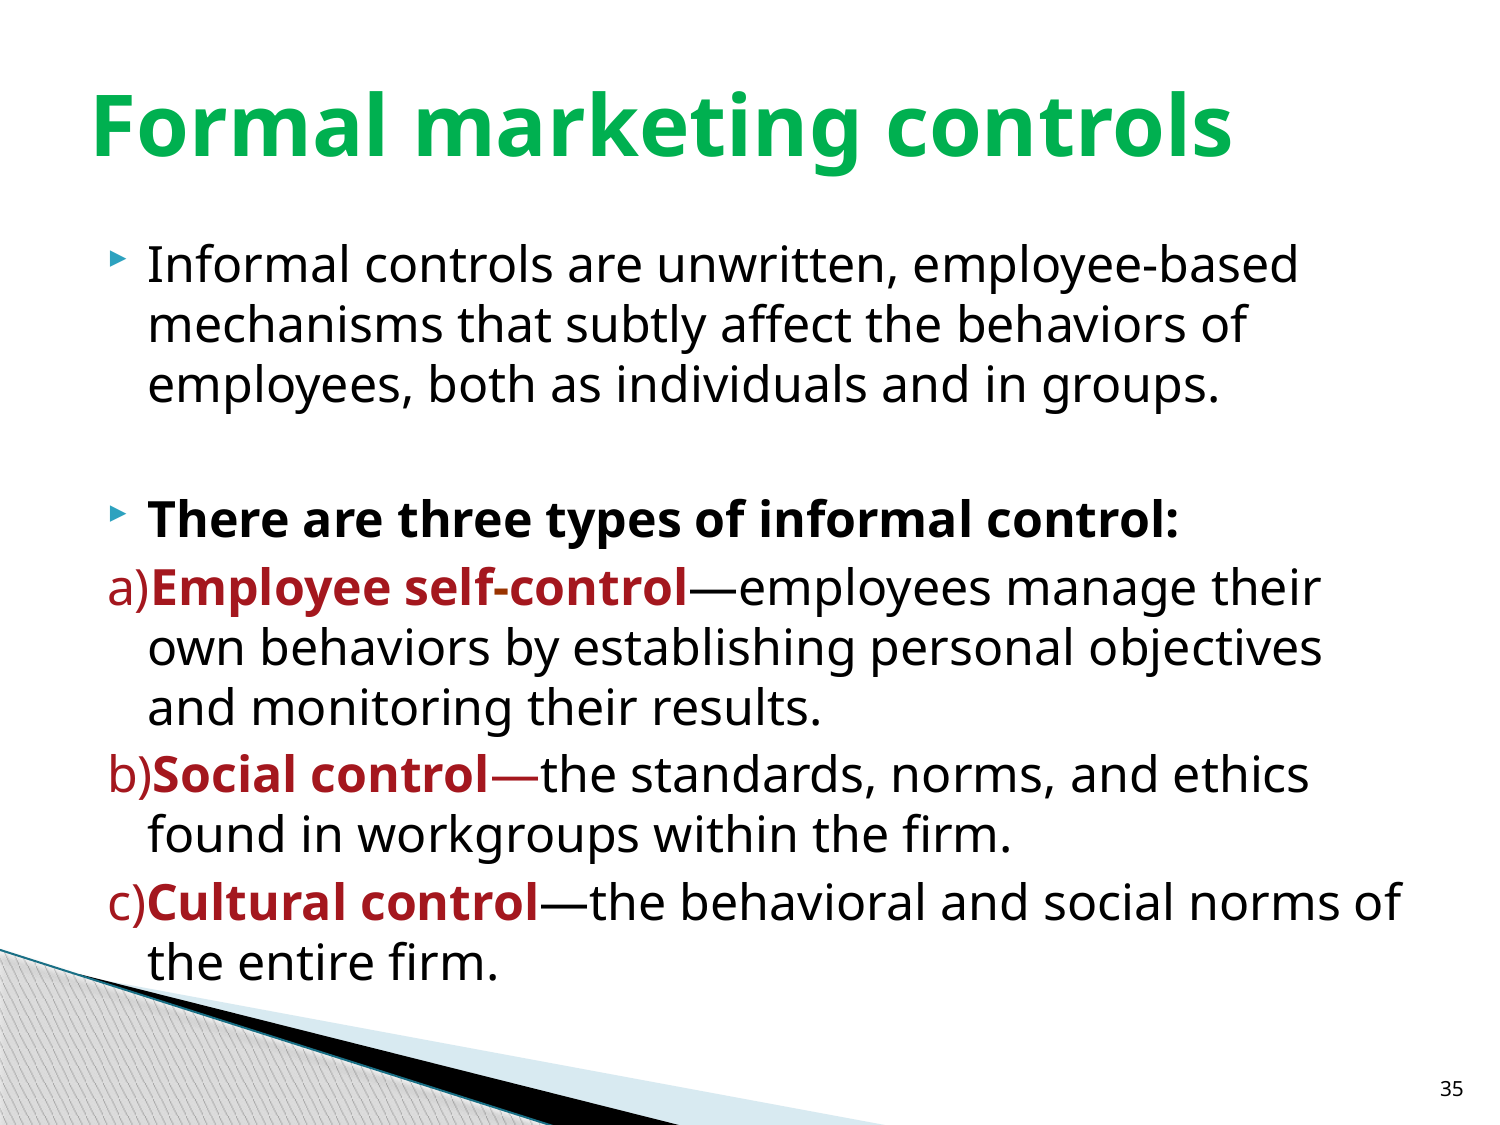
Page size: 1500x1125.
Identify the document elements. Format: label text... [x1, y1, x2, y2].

title Formal marketing controls [75, 45, 1425, 200]
slide_number 35 [1418, 1051, 1479, 1112]
list Informal controls are unwritten, employee-based mechanisms that subtly affect the behaviors of employees, both as individuals and in groups. There are three types of informal control: a)Employee self-control—employees manage their own behaviors by establishing personal objectives and monitoring their results. b)Social control—the standards, norms, and ethics found in workgroups within the firm. c)Cultural control—the behavioral and social norms of the entire firm. [75, 224, 1425, 1005]
